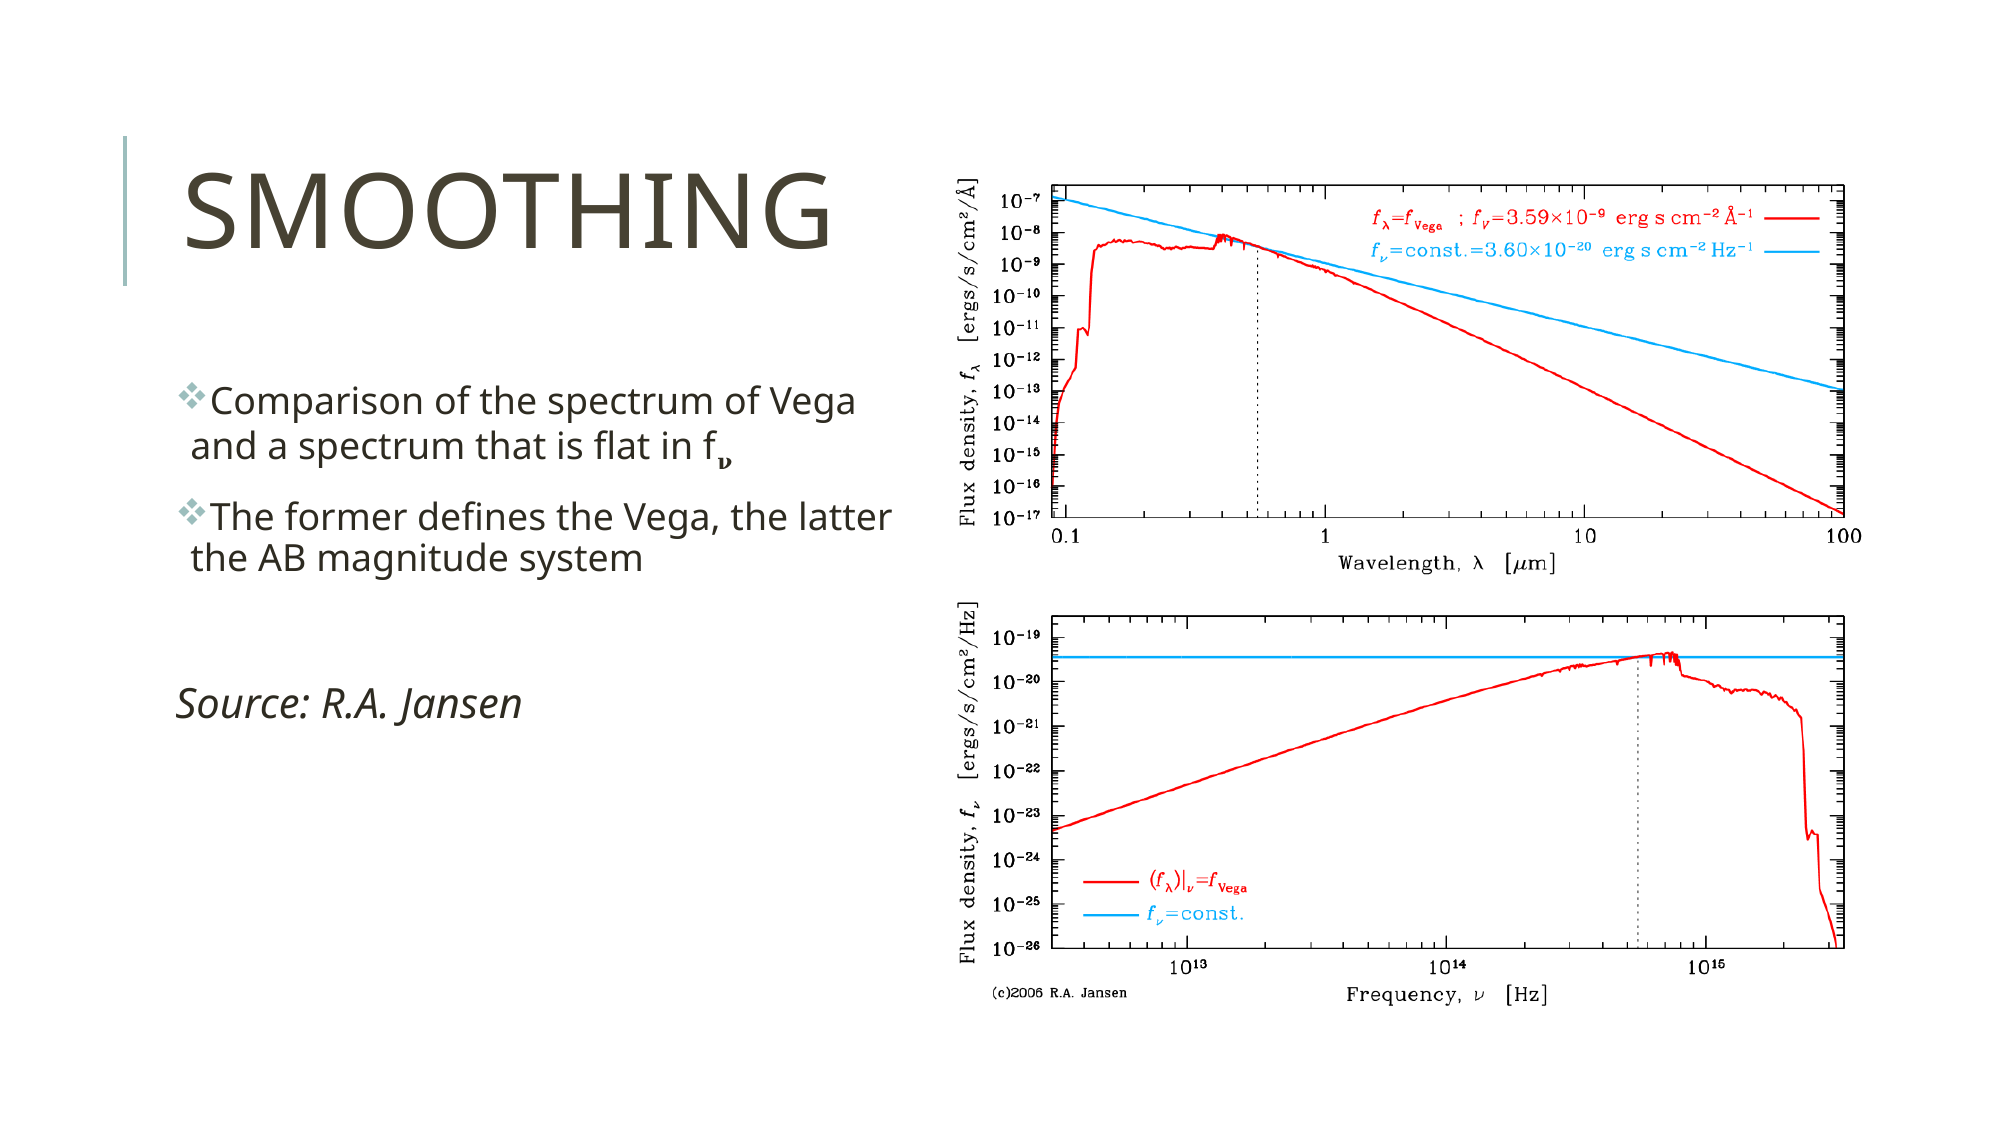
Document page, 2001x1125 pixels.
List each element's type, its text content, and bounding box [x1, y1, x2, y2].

picture [942, 165, 1871, 1015]
list Comparison of the spectrum of Vega and a spectrum that is flat in f𝛎 The former defines the Vega, the latter the AB magnitude system Source: R.A. Jansen [168, 375, 928, 1035]
title smoothing [168, 96, 1763, 342]
